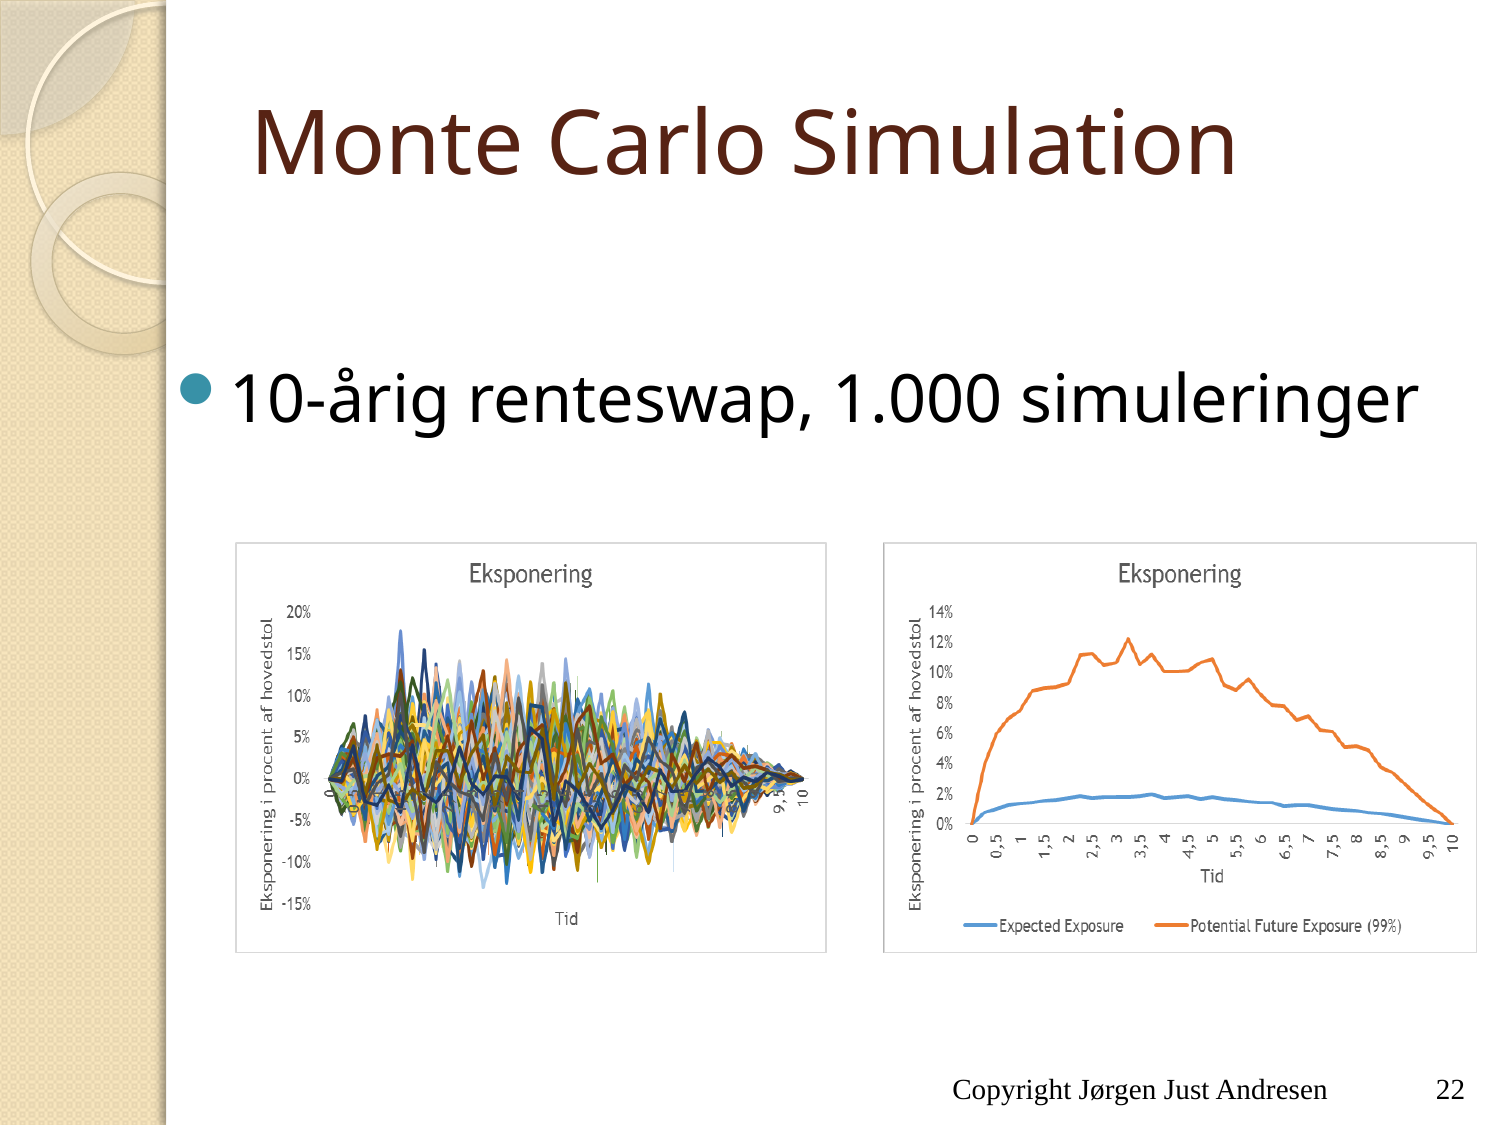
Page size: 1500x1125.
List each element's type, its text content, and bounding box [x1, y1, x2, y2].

footer Copyright Jørgen Just Andresen [937, 1034, 1413, 1113]
slide_number 22 [1413, 1034, 1488, 1113]
picture [235, 542, 1477, 953]
list 10-årig renteswap, 1.000 simuleringer [147, 348, 1459, 1025]
title Monte Carlo Simulation [235, 45, 1466, 233]
